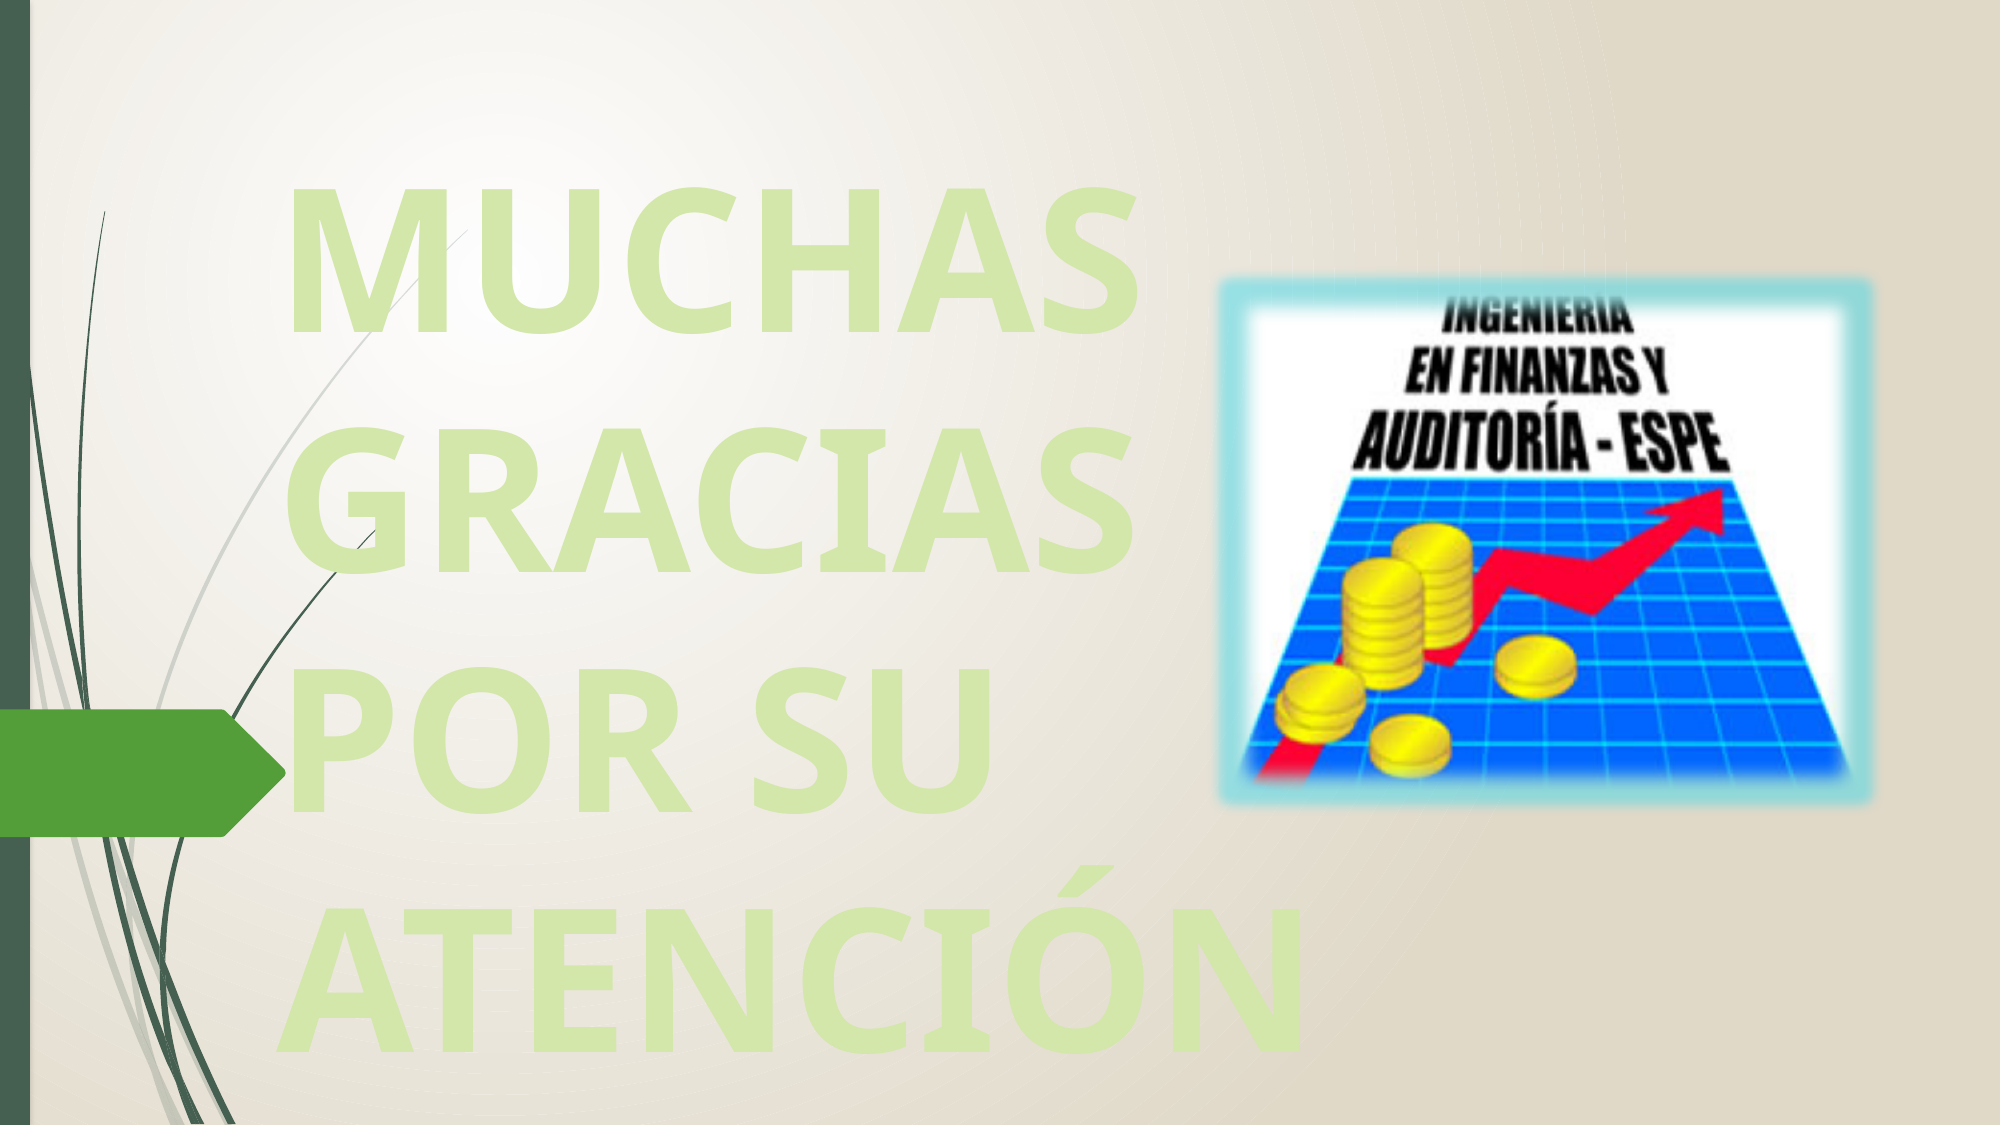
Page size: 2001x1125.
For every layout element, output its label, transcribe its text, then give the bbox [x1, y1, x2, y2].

title MUCHAS GRACIAS POR SU ATENCIÓN [261, 90, 1945, 1100]
picture [1229, 287, 1862, 794]
